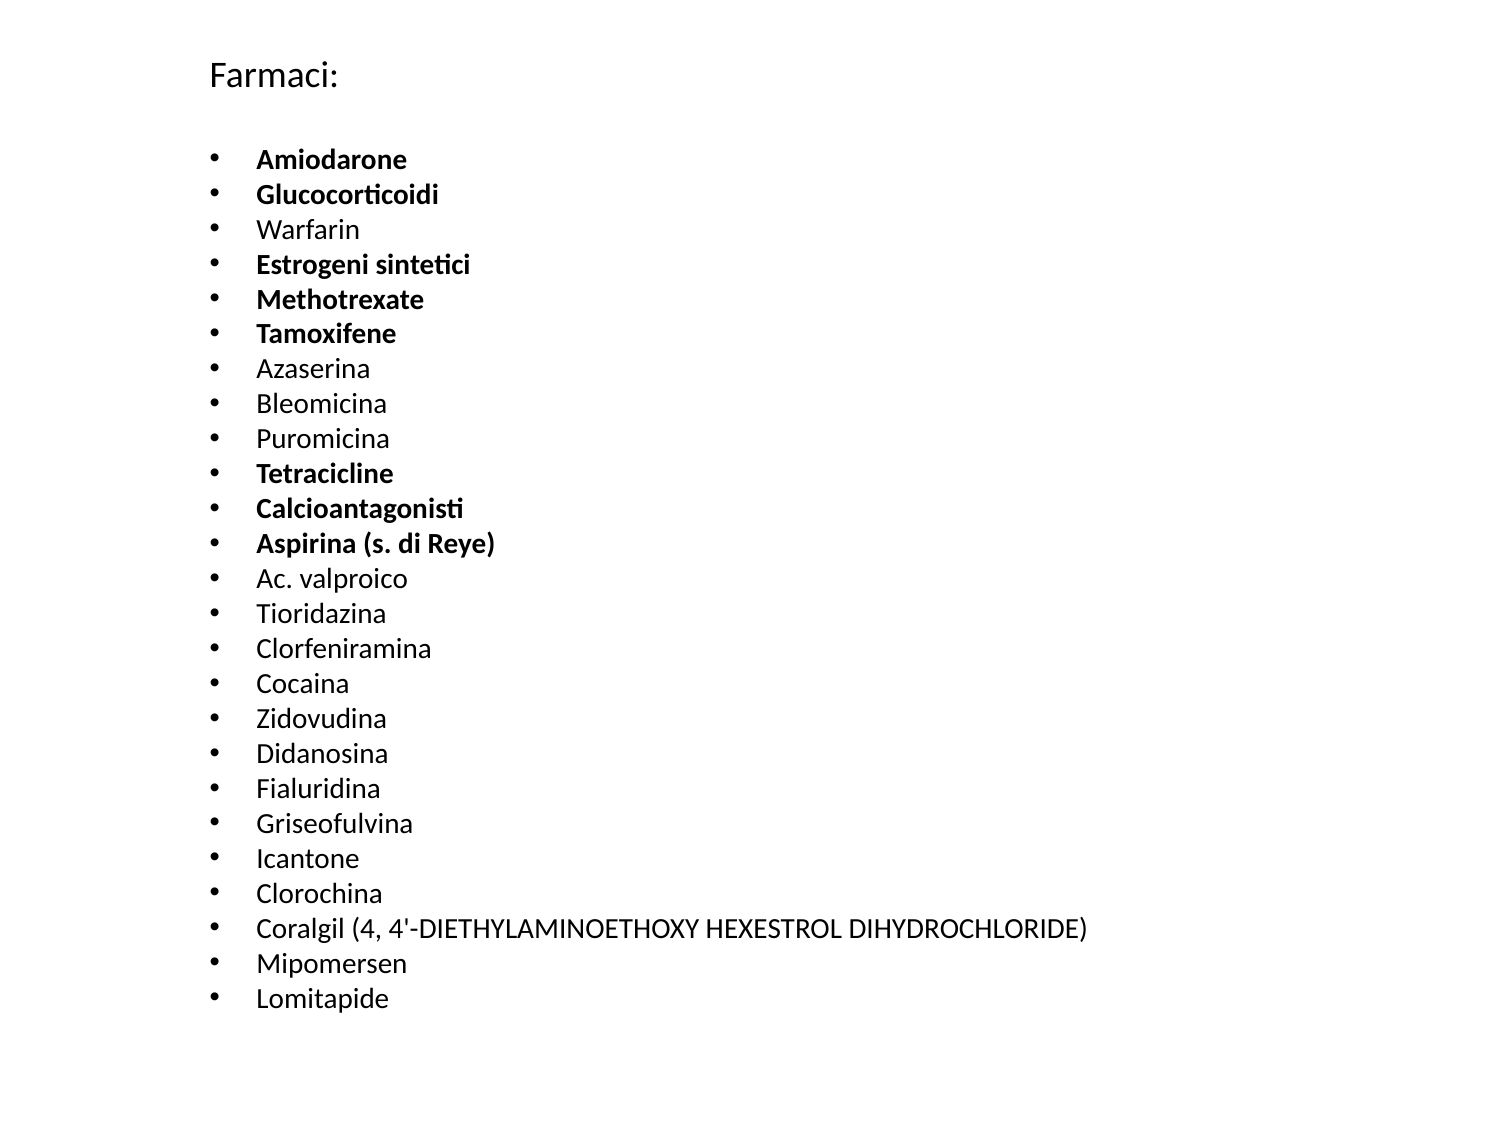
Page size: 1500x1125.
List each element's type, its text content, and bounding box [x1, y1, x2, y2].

text_box Farmaci: Amiodarone Glucocorticoidi Warfarin Estrogeni sintetici Methotrexate Tamoxifene Azaserina Bleomicina Puromicina Tetracicline Calcioantagonisti Aspirina (s. di Reye) Ac. valproico Tioridazina Clorfeniramina Cocaina Zidovudina Didanosina Fialuridina Griseofulvina Icantone Clorochina Coralgil (4, 4'-DIETHYLAMINOETHOXY HEXESTROL DIHYDROCHLORIDE) Mipomersen Lomitapide [194, 42, 1294, 1067]
